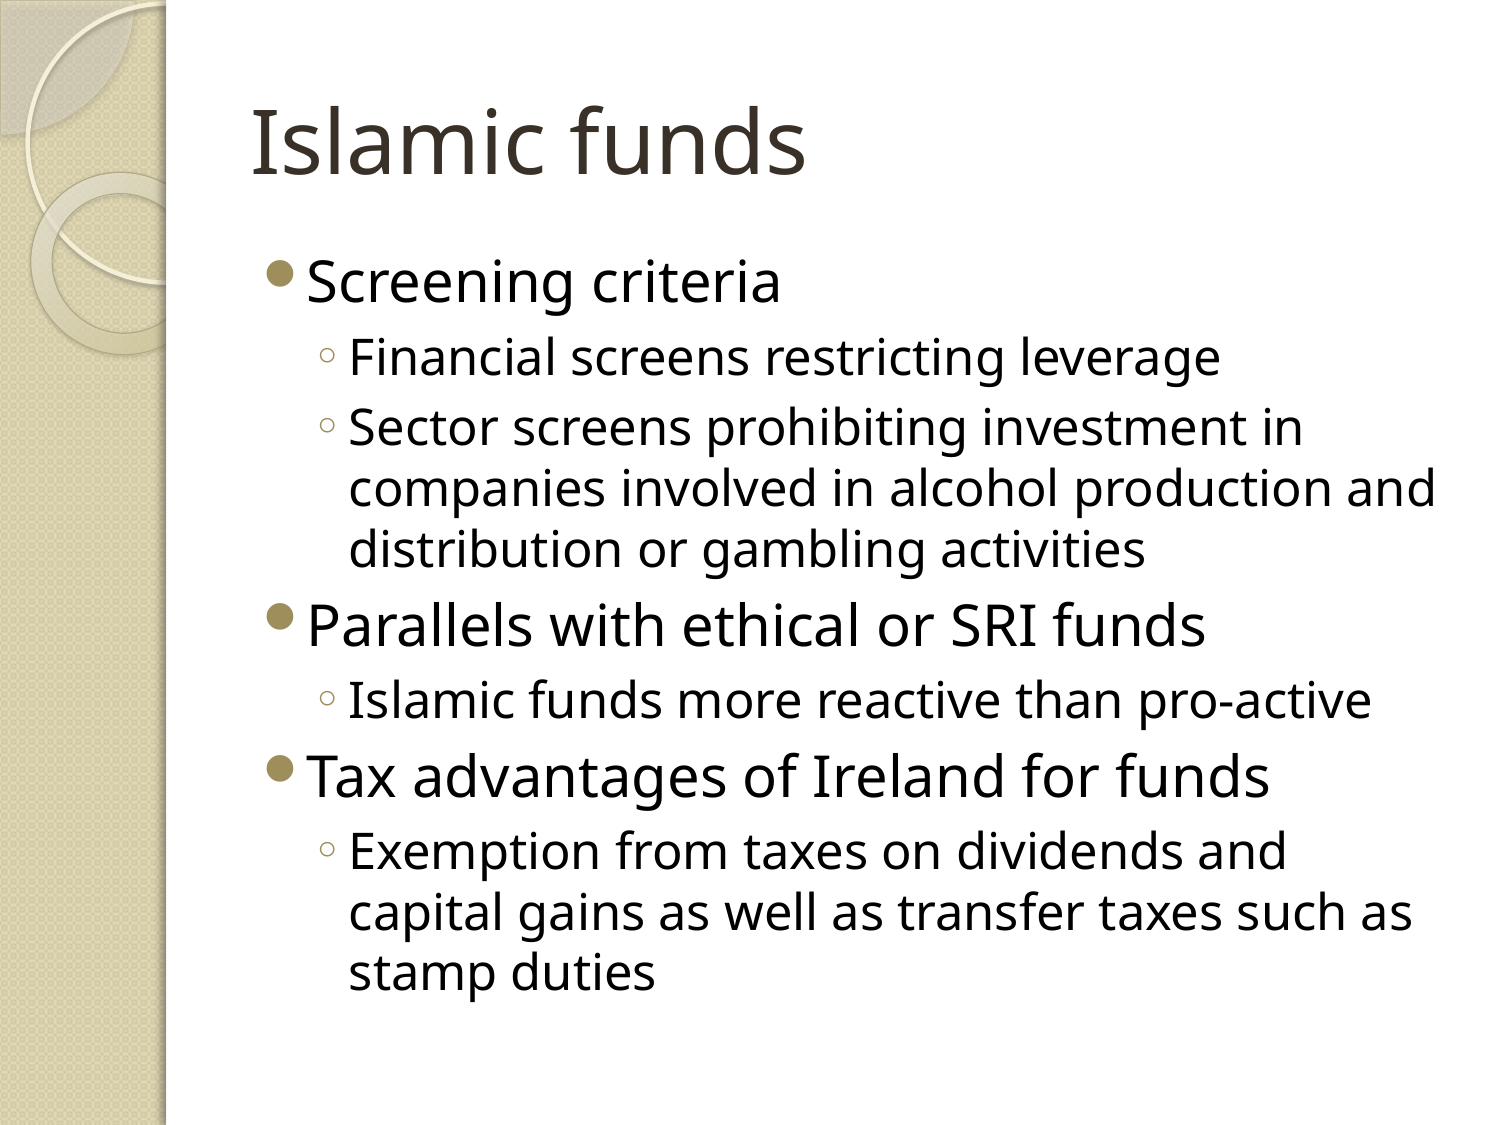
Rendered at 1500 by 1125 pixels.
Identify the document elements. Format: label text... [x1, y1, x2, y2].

title Islamic funds [235, 45, 1466, 233]
list Screening criteria Financial screens restricting leverage Sector screens prohibiting investment in companies involved in alcohol production and distribution or gambling activities Parallels with ethical or SRI funds Islamic funds more reactive than pro-active Tax advantages of Ireland for funds Exemption from taxes on dividends and capital gains as well as transfer taxes such as stamp duties [235, 237, 1466, 1025]
